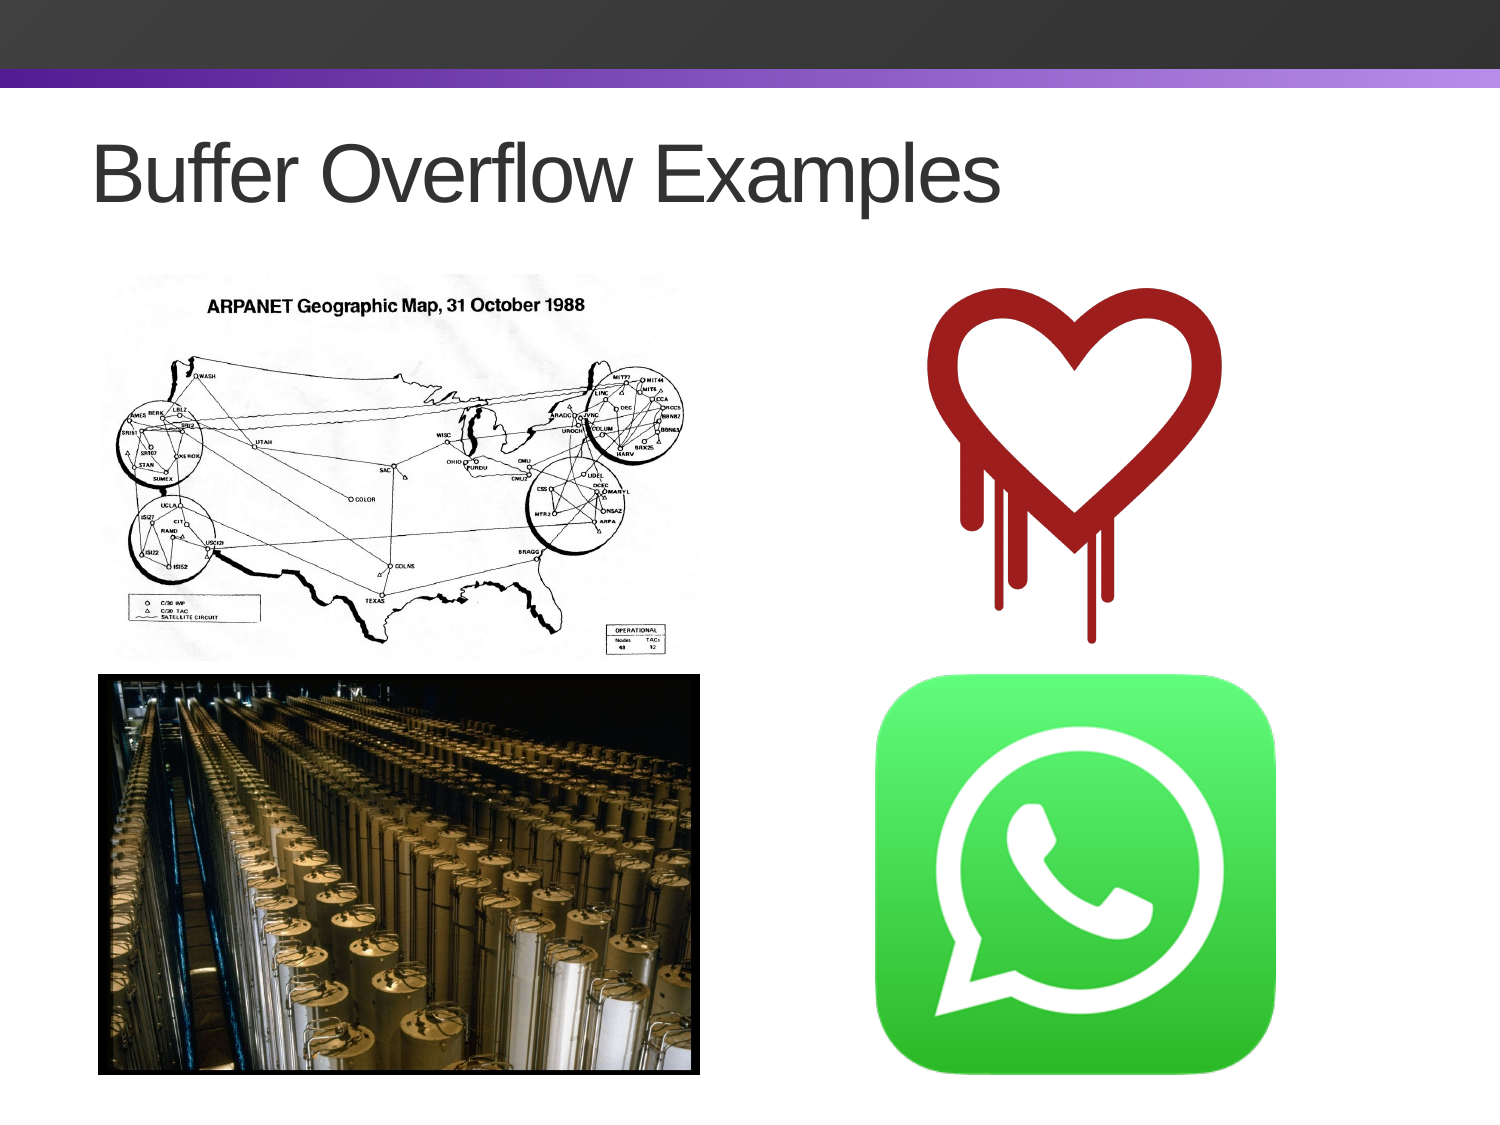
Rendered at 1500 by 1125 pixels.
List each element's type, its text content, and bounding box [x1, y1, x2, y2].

title Buffer Overflow Examples [75, 87, 1425, 250]
picture [98, 674, 701, 1076]
picture [874, 674, 1276, 1076]
picture [912, 271, 1238, 661]
picture [100, 274, 701, 661]
